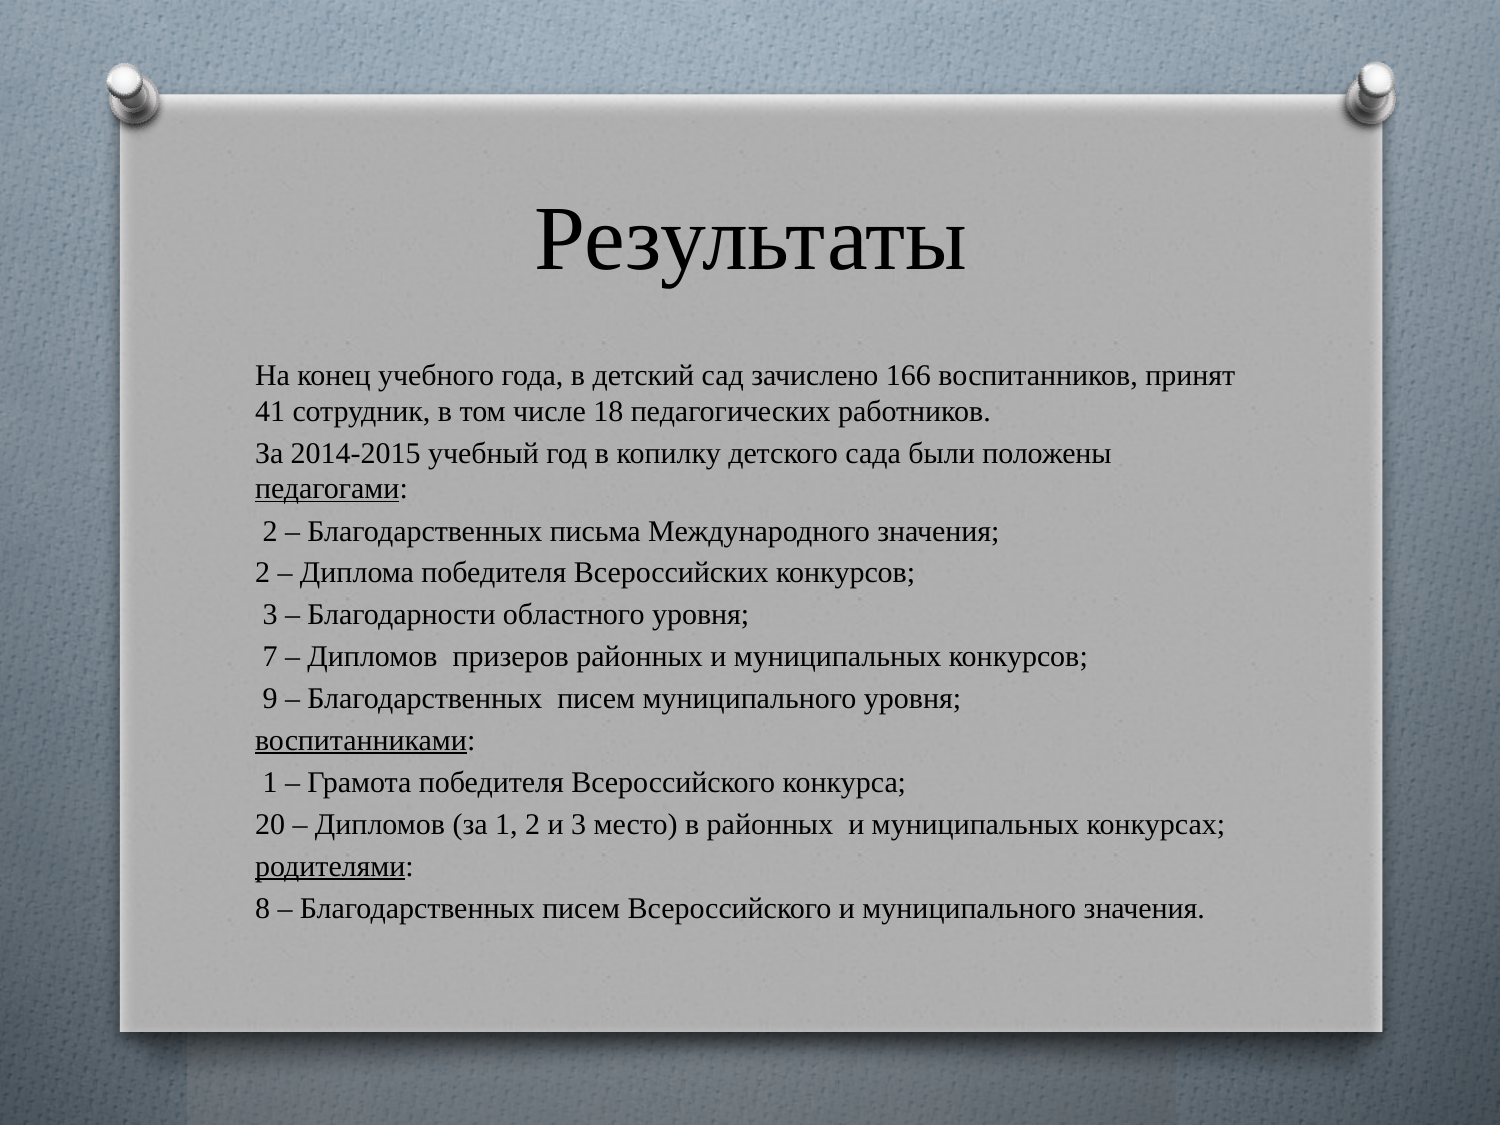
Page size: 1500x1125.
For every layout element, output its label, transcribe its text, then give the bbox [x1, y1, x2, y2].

picture [75, 29, 198, 153]
title Результаты [179, 134, 1323, 332]
list На конец учебного года, в детский сад зачислено 166 воспитанников, принят 41 сотрудник, в том числе 18 педагогических работников. За 2014-2015 учебный год в копилку детского сада были положены педагогами: 2 – Благодарственных письма Международного значения; 2 – Диплома победителя Всероссийских конкурсов; 3 – Благодарности областного уровня; 7 – Дипломов призеров районных и муниципальных конкурсов; 9 – Благодарственных писем муниципального уровня; воспитанниками: 1 – Грамота победителя Всероссийского конкурса; 20 – Дипломов (за 1, 2 и 3 место) в районных и муниципальных конкурсах; родителями: 8 – Благодарственных писем Всероссийского и муниципального значения. [240, 347, 1257, 939]
picture [1317, 35, 1439, 156]
